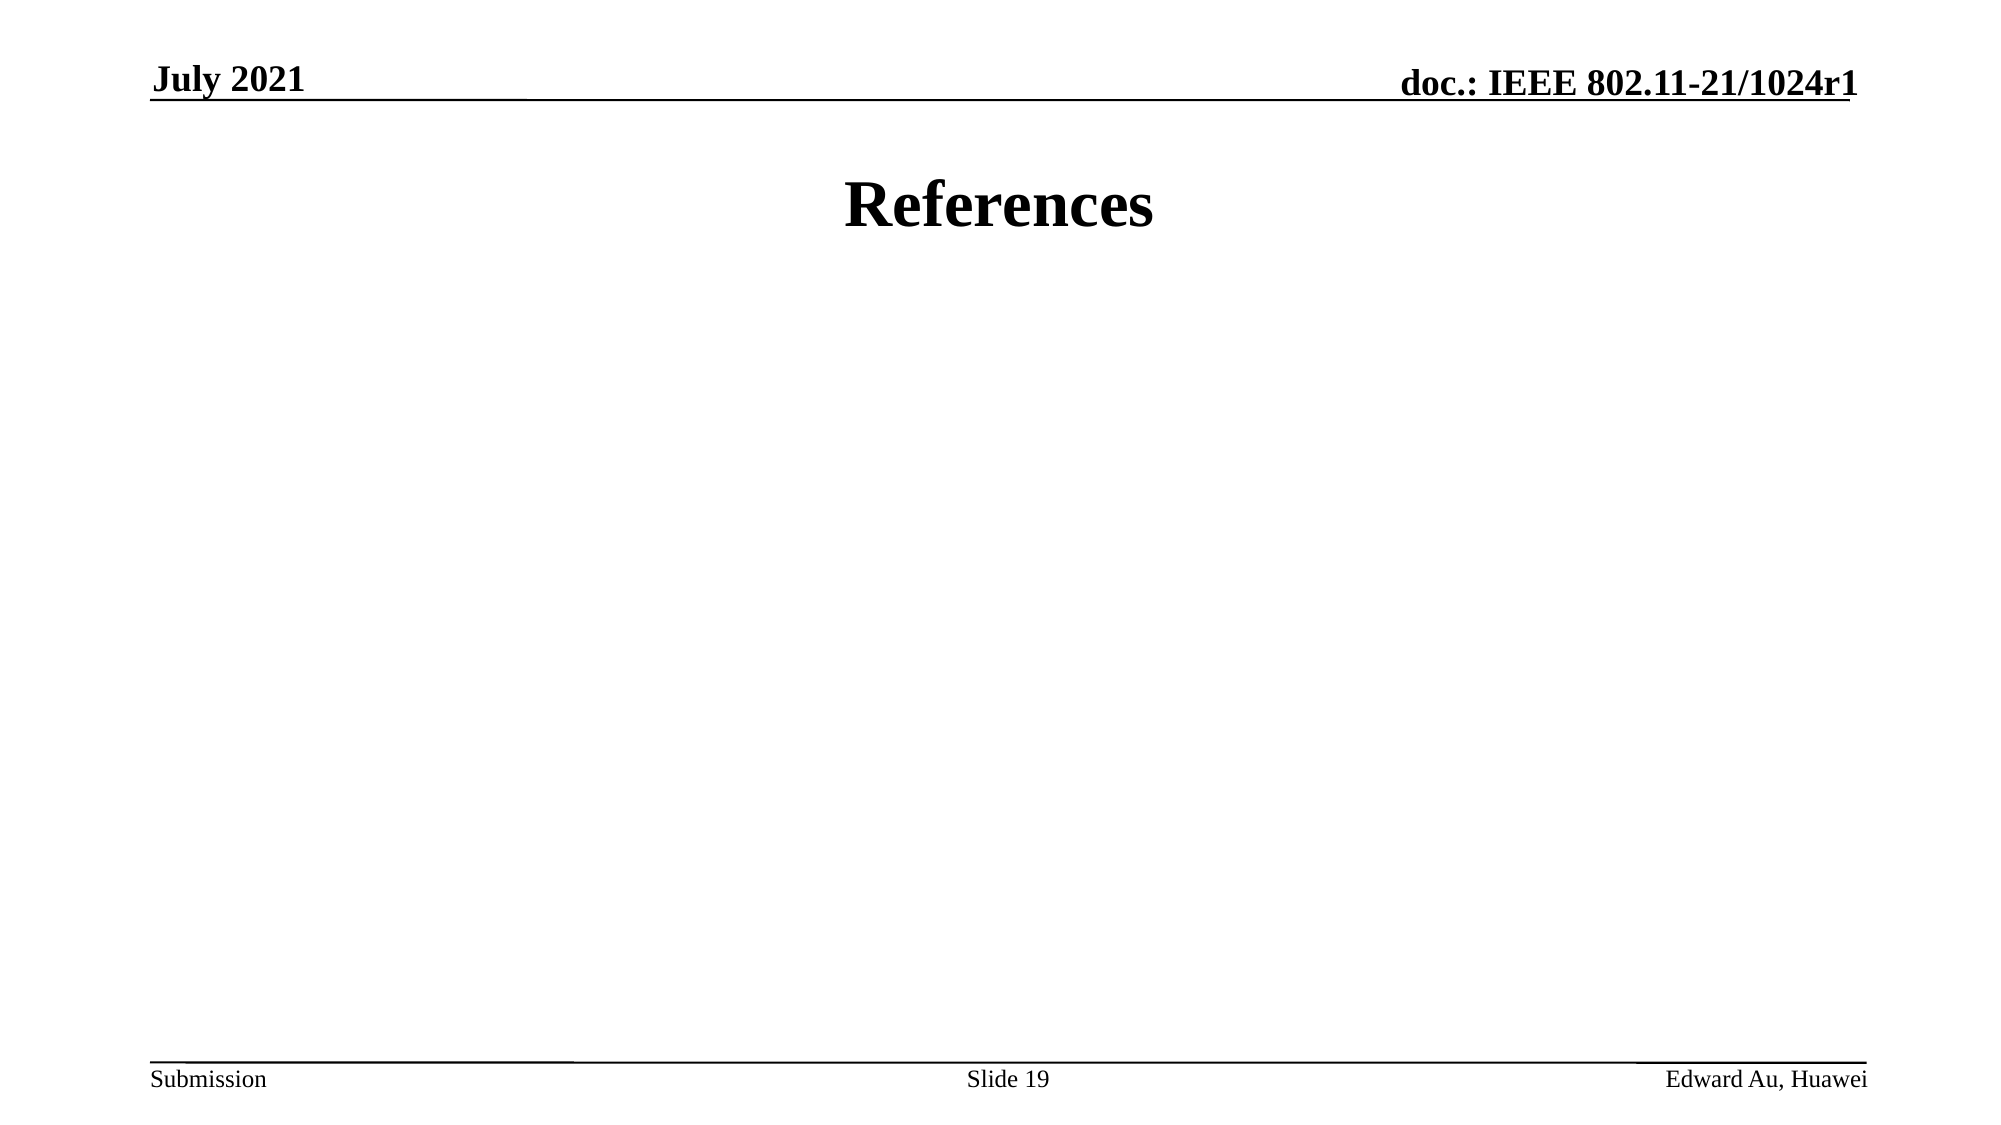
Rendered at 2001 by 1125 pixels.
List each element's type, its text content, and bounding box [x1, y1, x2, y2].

slide_number Slide 19 [950, 1061, 1067, 1123]
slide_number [152, 54, 563, 100]
footer Edward Au, Huawei [1171, 1061, 1869, 1093]
title References [149, 112, 1850, 288]
